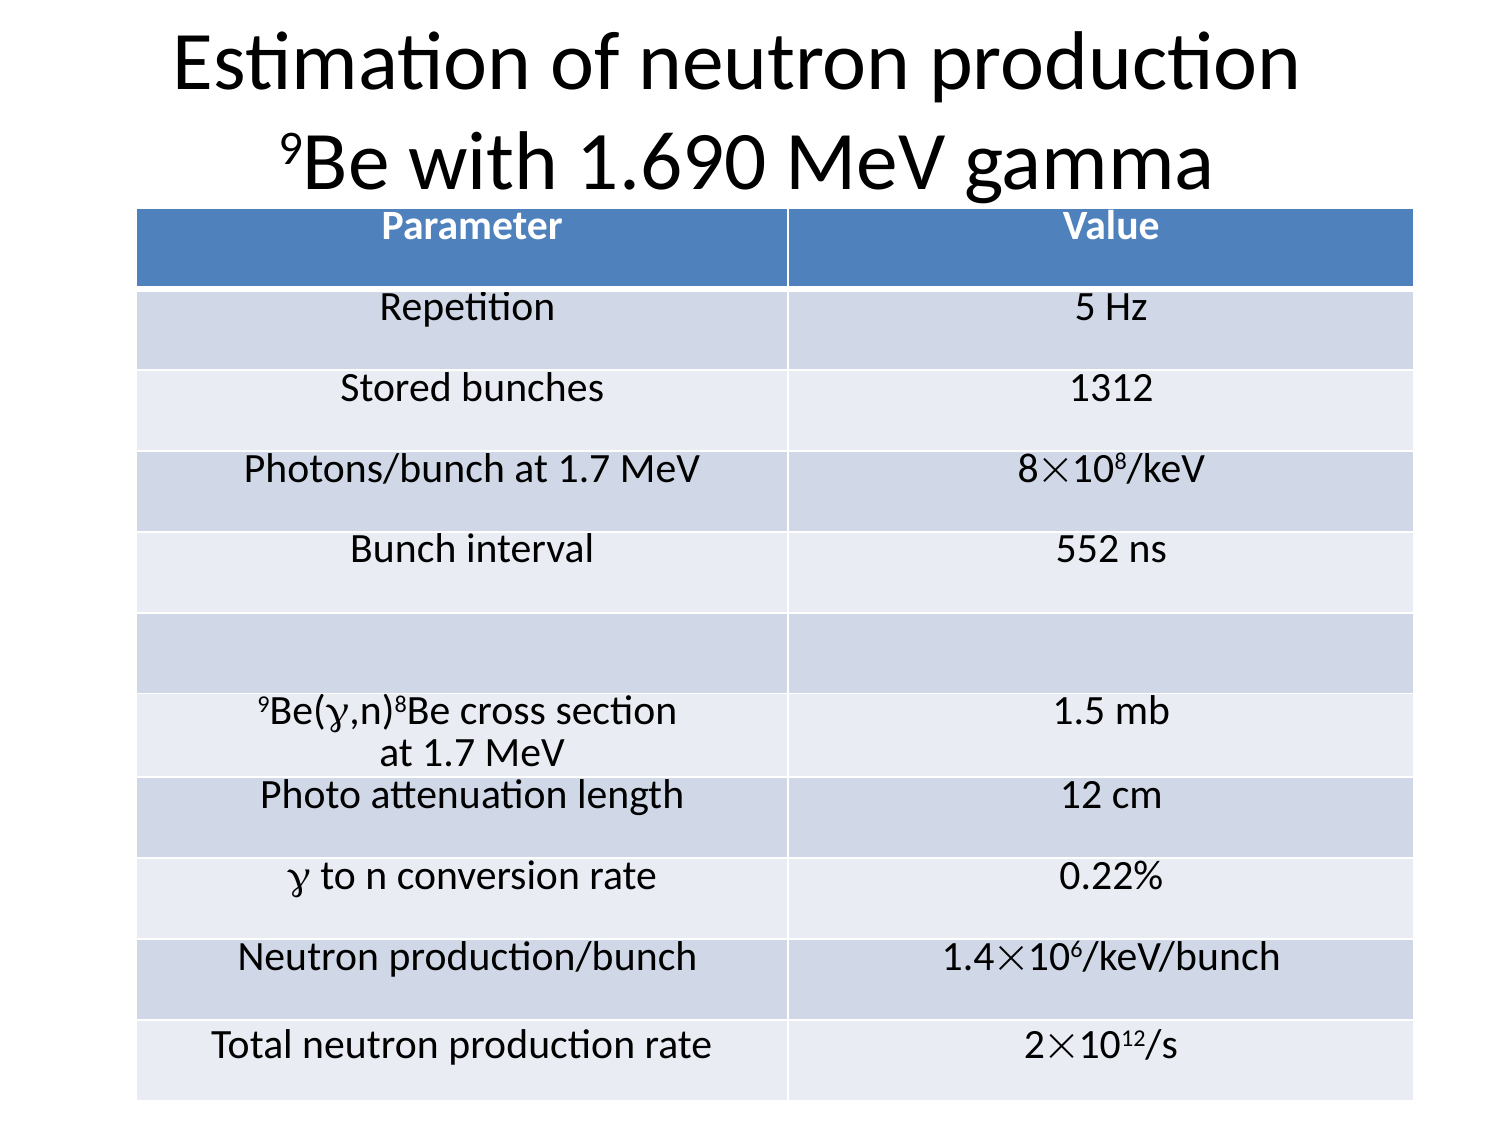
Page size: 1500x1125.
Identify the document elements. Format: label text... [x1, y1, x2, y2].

table_cell Repetition [137, 292, 787, 369]
table_cell Total neutron production rate [137, 1021, 787, 1100]
table_cell 21012/s [789, 1021, 1413, 1100]
table_cell [137, 614, 787, 693]
table_cell 1.5 mb [789, 694, 1413, 776]
table_cell 0.22% [789, 859, 1413, 938]
table_cell Photo attenuation length [137, 778, 787, 857]
table_cell 552 ns [789, 533, 1413, 612]
table_cell  to n conversion rate [137, 859, 787, 938]
table_cell 1312 [789, 371, 1413, 450]
table_cell 8108/keV [789, 452, 1413, 531]
table_cell 5 Hz [789, 292, 1413, 369]
table_cell Bunch interval [137, 533, 787, 612]
table_cell 1.4106/keV/bunch [789, 940, 1413, 1019]
table_cell 12 cm [789, 778, 1413, 857]
table_cell Photons/bunch at 1.7 MeV [137, 452, 787, 531]
table_cell Stored bunches [137, 371, 787, 450]
table_header Value [789, 209, 1413, 286]
table_header Parameter [137, 209, 787, 286]
table_cell [789, 614, 1413, 693]
table_cell 9Be(,n)8Be cross section at 1.7 MeV [137, 694, 787, 776]
table_cell Neutron production/bunch [137, 940, 787, 1019]
title Estimation of neutron production 9Be with 1.690 MeV gamma [71, 42, 1422, 171]
